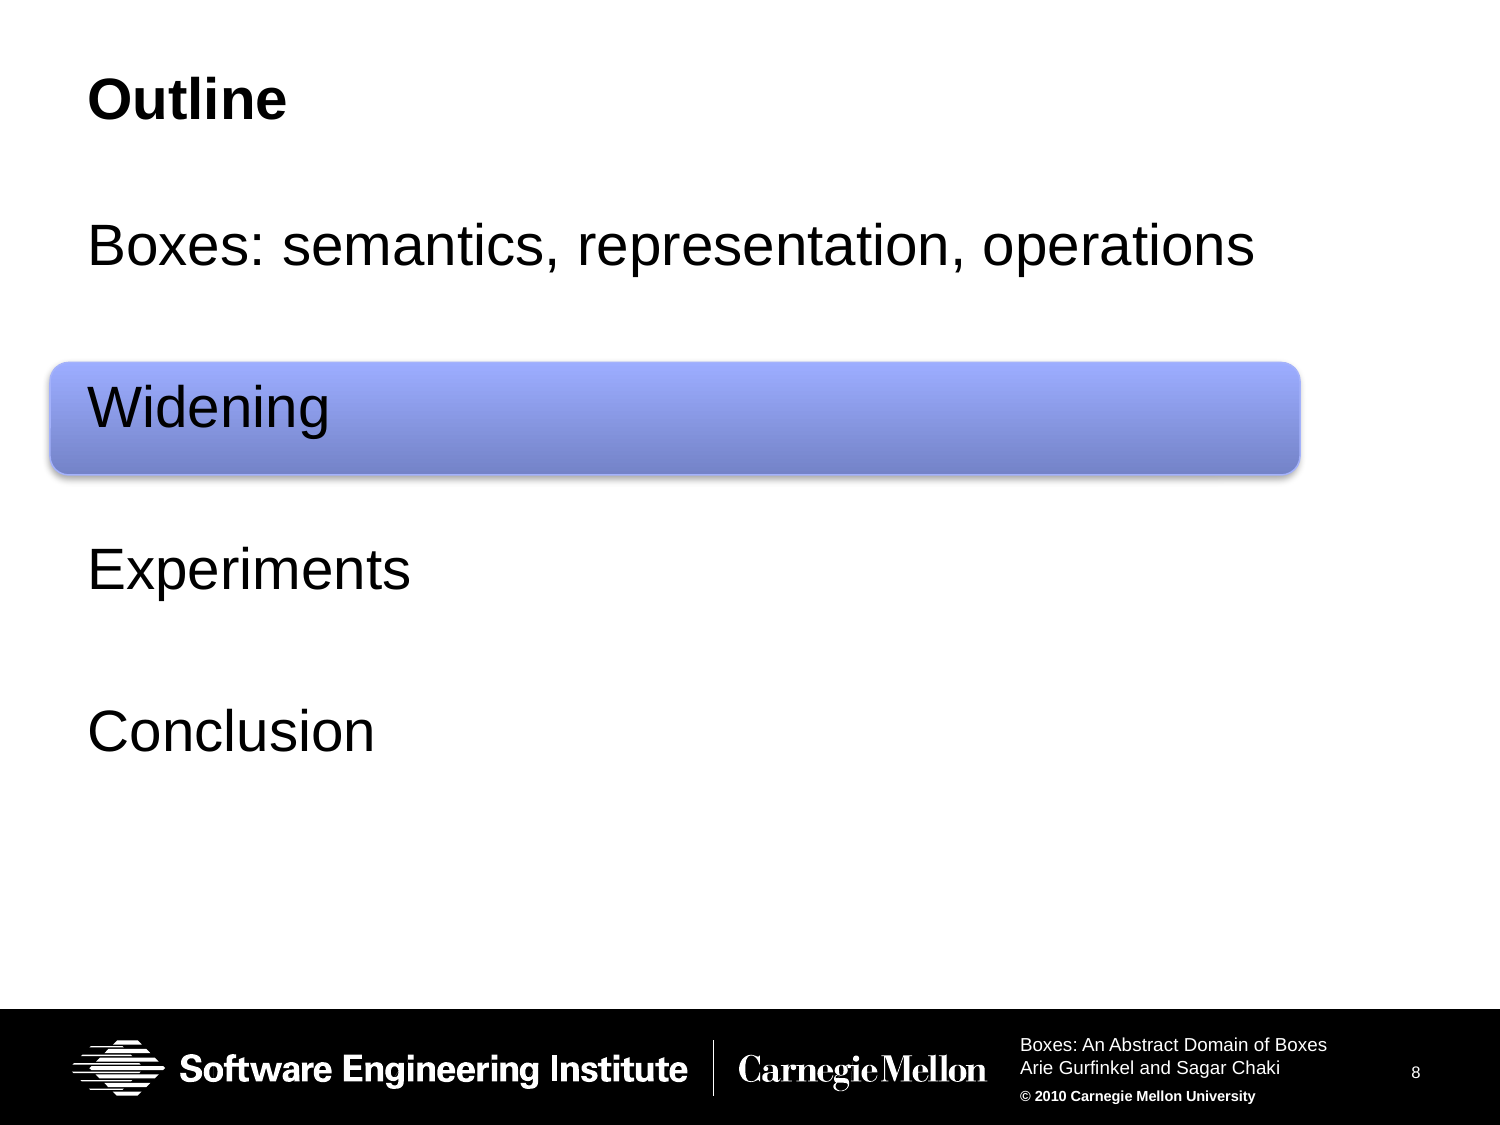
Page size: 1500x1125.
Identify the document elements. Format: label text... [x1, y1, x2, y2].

title Outline [87, 69, 1426, 133]
list Boxes: semantics, representation, operations Widening Experiments Conclusion [87, 212, 1426, 1001]
text_box [49, 361, 87, 476]
